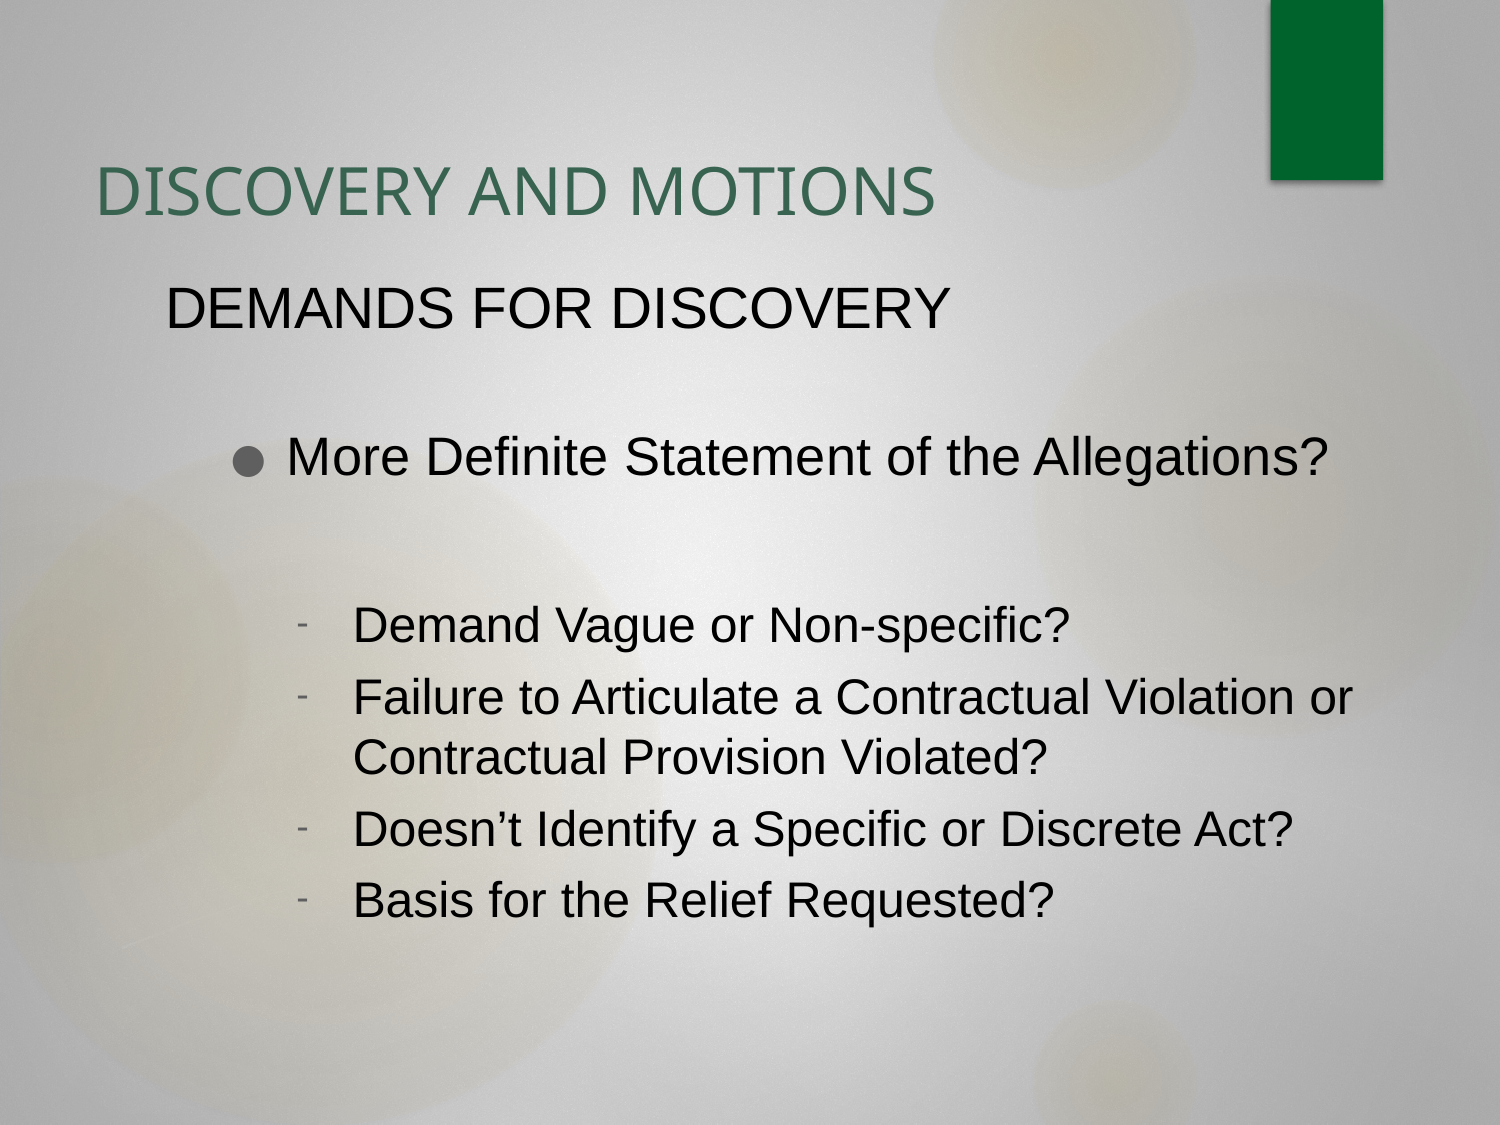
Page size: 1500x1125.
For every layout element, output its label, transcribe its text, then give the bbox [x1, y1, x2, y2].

title DISCOVERY AND MOTIONS [79, 74, 1237, 304]
list DEMANDS FOR DISCOVERY More Definite Statement of the Allegations? Demand Vague or Non-specific? Failure to Articulate a Contractual Violation or Contractual Provision Violated? Doesn’t Identify a Specific or Discrete Act? Basis for the Relief Requested? [150, 262, 1450, 1075]
